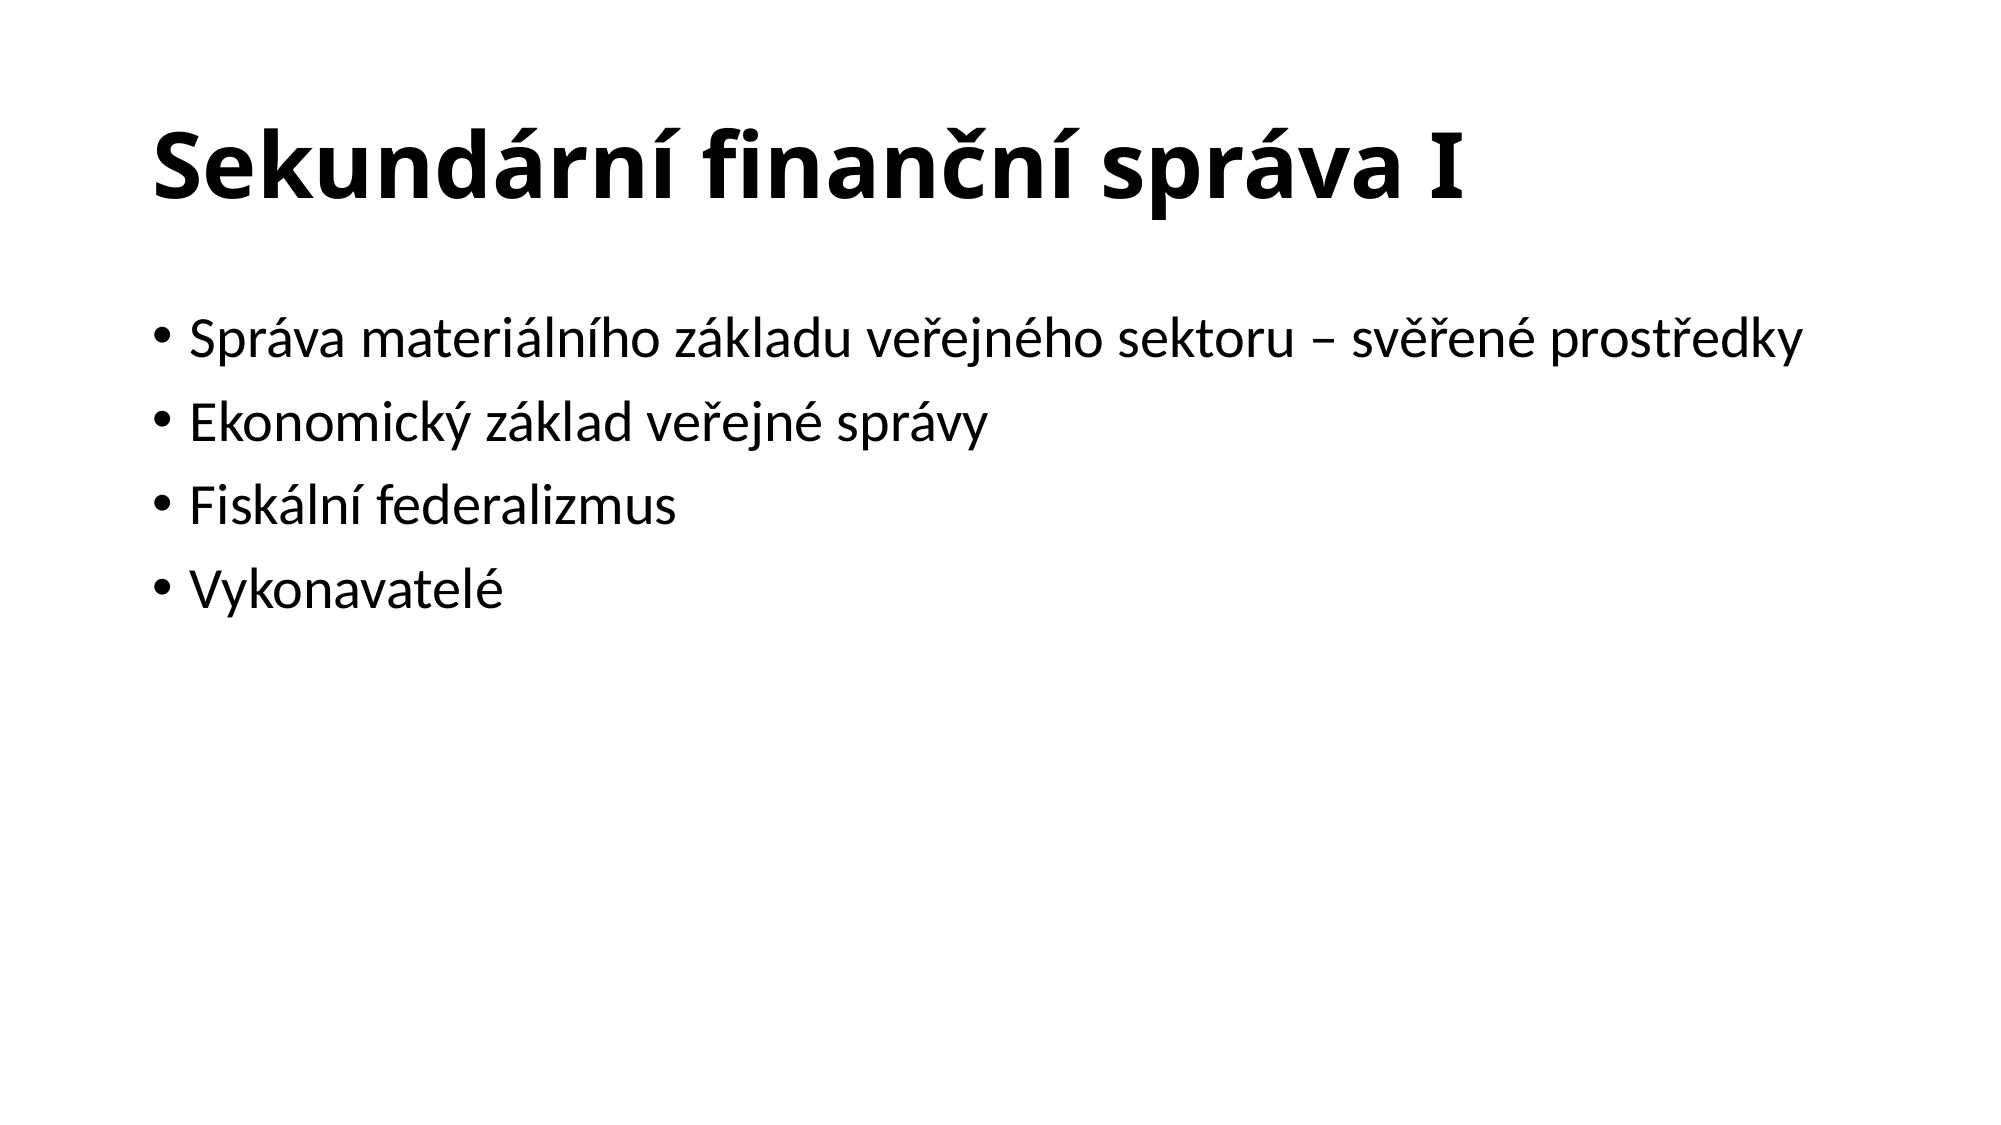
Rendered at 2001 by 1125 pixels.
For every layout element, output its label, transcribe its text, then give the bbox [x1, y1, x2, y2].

title Sekundární finanční správa I [137, 59, 1863, 278]
list Správa materiálního základu veřejného sektoru – svěřené prostředky Ekonomický základ veřejné správy Fiskální federalizmus Vykonavatelé [137, 299, 1863, 1014]
